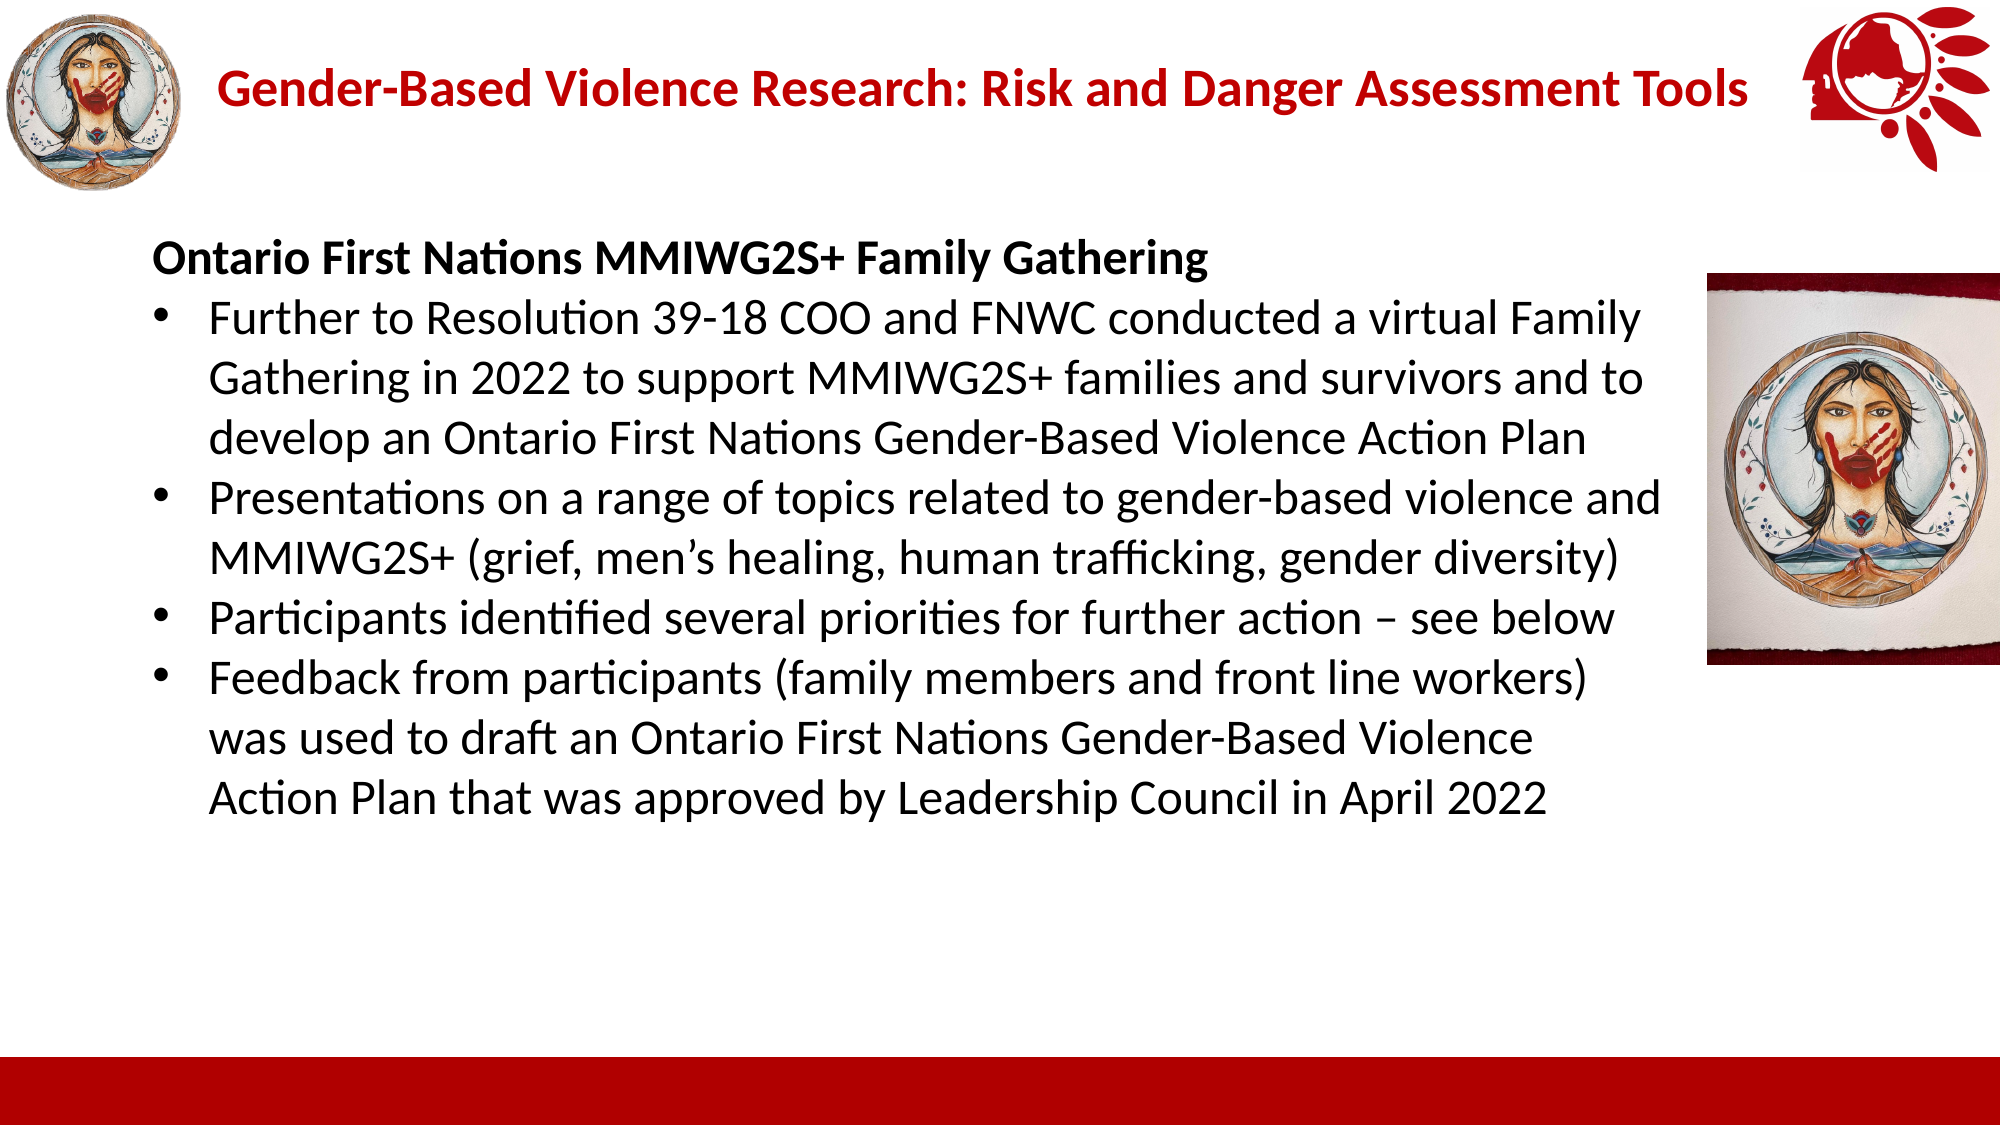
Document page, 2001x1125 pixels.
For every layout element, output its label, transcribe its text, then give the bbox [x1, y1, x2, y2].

text_box [0, 1057, 2000, 1125]
text_box Ontario First Nations MMIWG2S+ Family Gathering Further to Resolution 39-18 COO and FNWC conducted a virtual Family Gathering in 2022 to support MMIWG2S+ families and survivors and to develop an Ontario First Nations Gender-Based Violence Action Plan Presentations on a range of topics related to gender-based violence and MMIWG2S+ (grief, men’s healing, human trafficking, gender diversity) Participants identified several priorities for further action – see below Feedback from participants (family members and front line workers) was used to draft an Ontario First Nations Gender-Based Violence Action Plan that was approved by Leadership Council in April 2022 [137, 217, 1686, 892]
picture [1800, 7, 1990, 172]
text_box Gender-Based Violence Research: Risk and Danger Assessment Tools [185, 44, 1785, 125]
picture [1707, 273, 2000, 665]
picture [0, 0, 185, 202]
